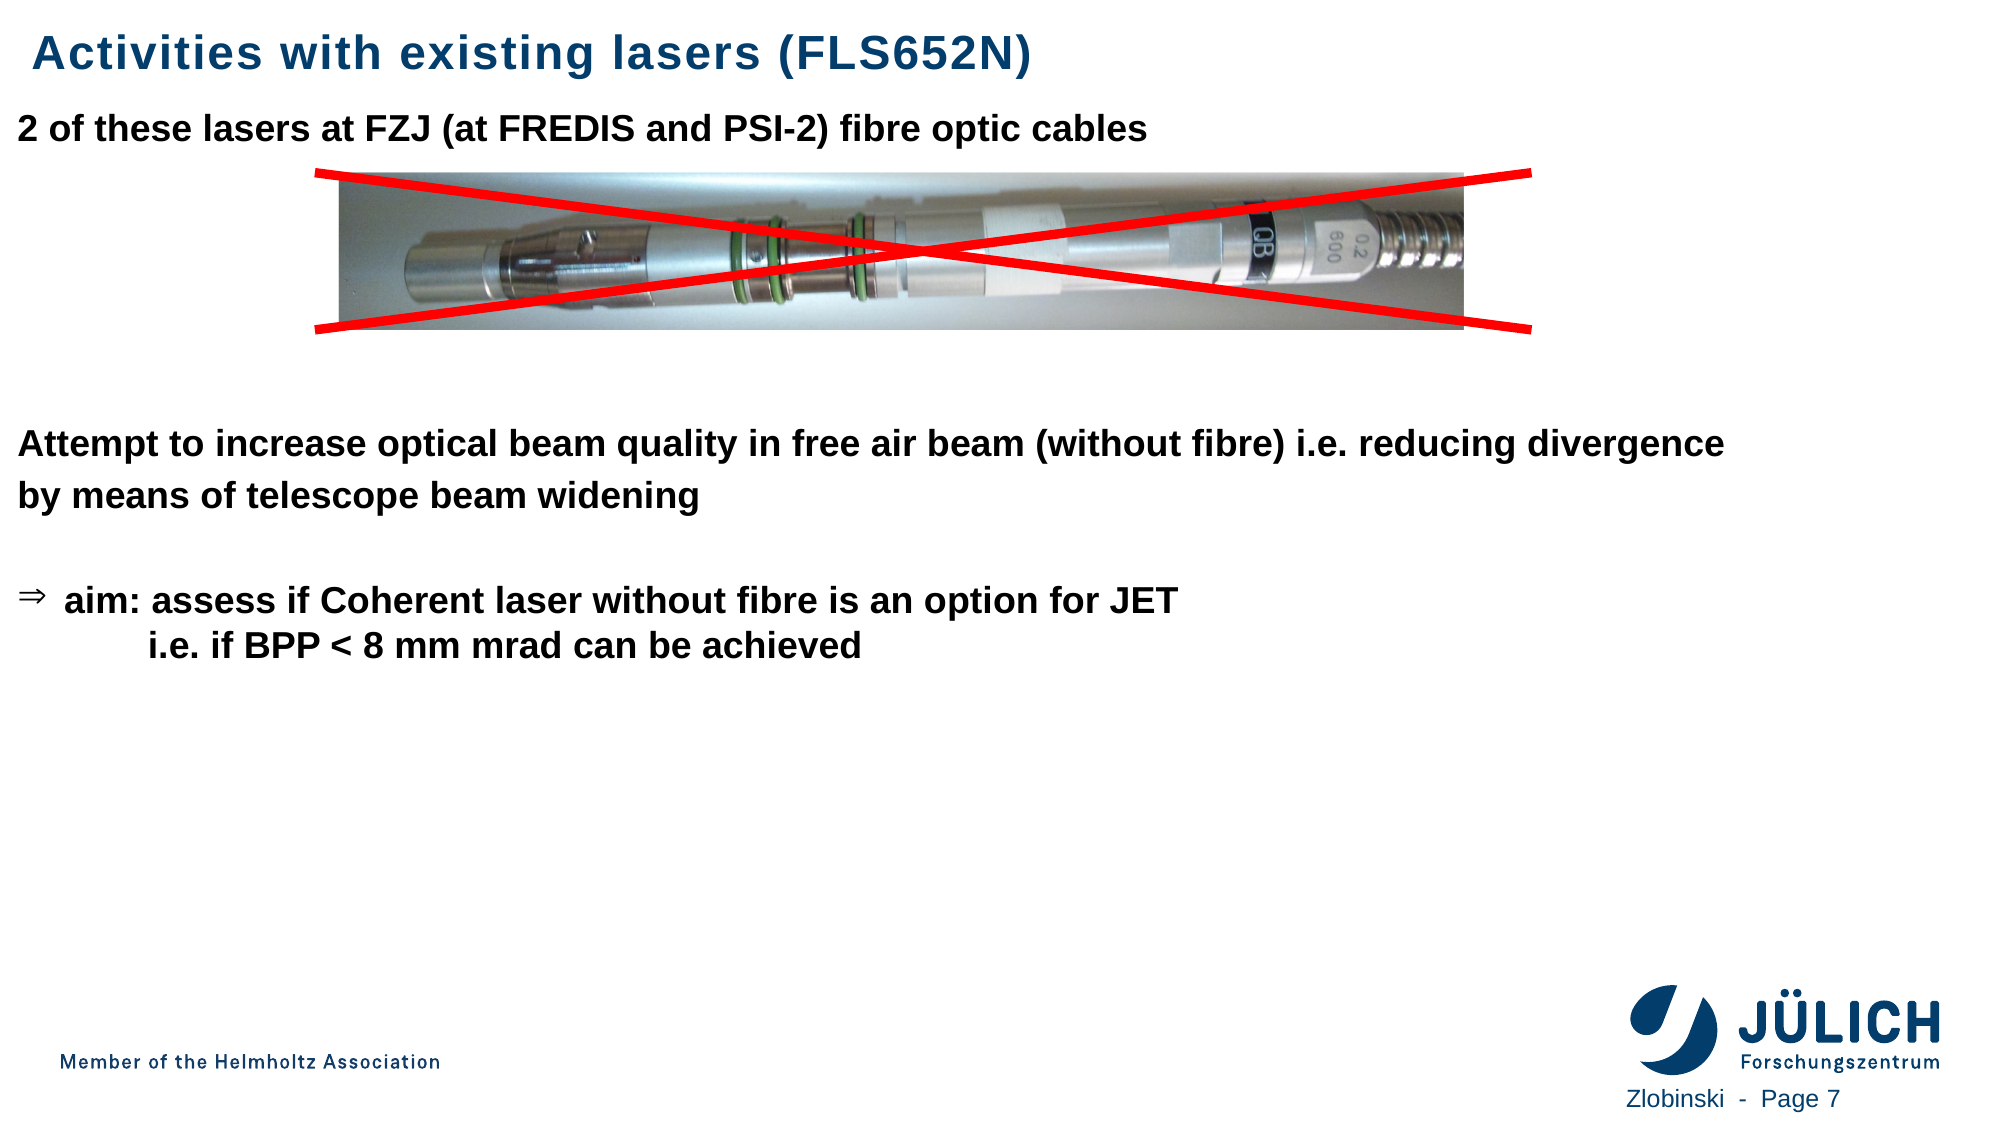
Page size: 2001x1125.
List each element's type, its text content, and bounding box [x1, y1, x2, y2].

text_box Activities with existing lasers (FLS652N) [31, 19, 822, 95]
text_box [314, 172, 1532, 330]
text_box Activities with existing lasers (FLS652N) [980, 19, 1939, 95]
picture [822, 0, 980, 172]
picture [822, 330, 980, 814]
text_box 2 of these lasers at FZJ (at FREDIS and PSI-2) fibre optic cables Attempt to increase optical beam quality in free air beam (without fibre) i.e. reducing divergence by means of telescope beam widening aim: assess if Coherent laser without fibre is an option for JET i.e. if BPP < 8 mm mrad can be achieved [2, 96, 822, 726]
text_box 2 of these lasers at FZJ (at FREDIS and PSI-2) fibre optic cables Attempt to increase optical beam quality in free air beam (without fibre) i.e. reducing divergence by means of telescope beam widening aim: assess if Coherent laser without fibre is an option for JET i.e. if BPP < 8 mm mrad can be achieved [980, 96, 2000, 726]
